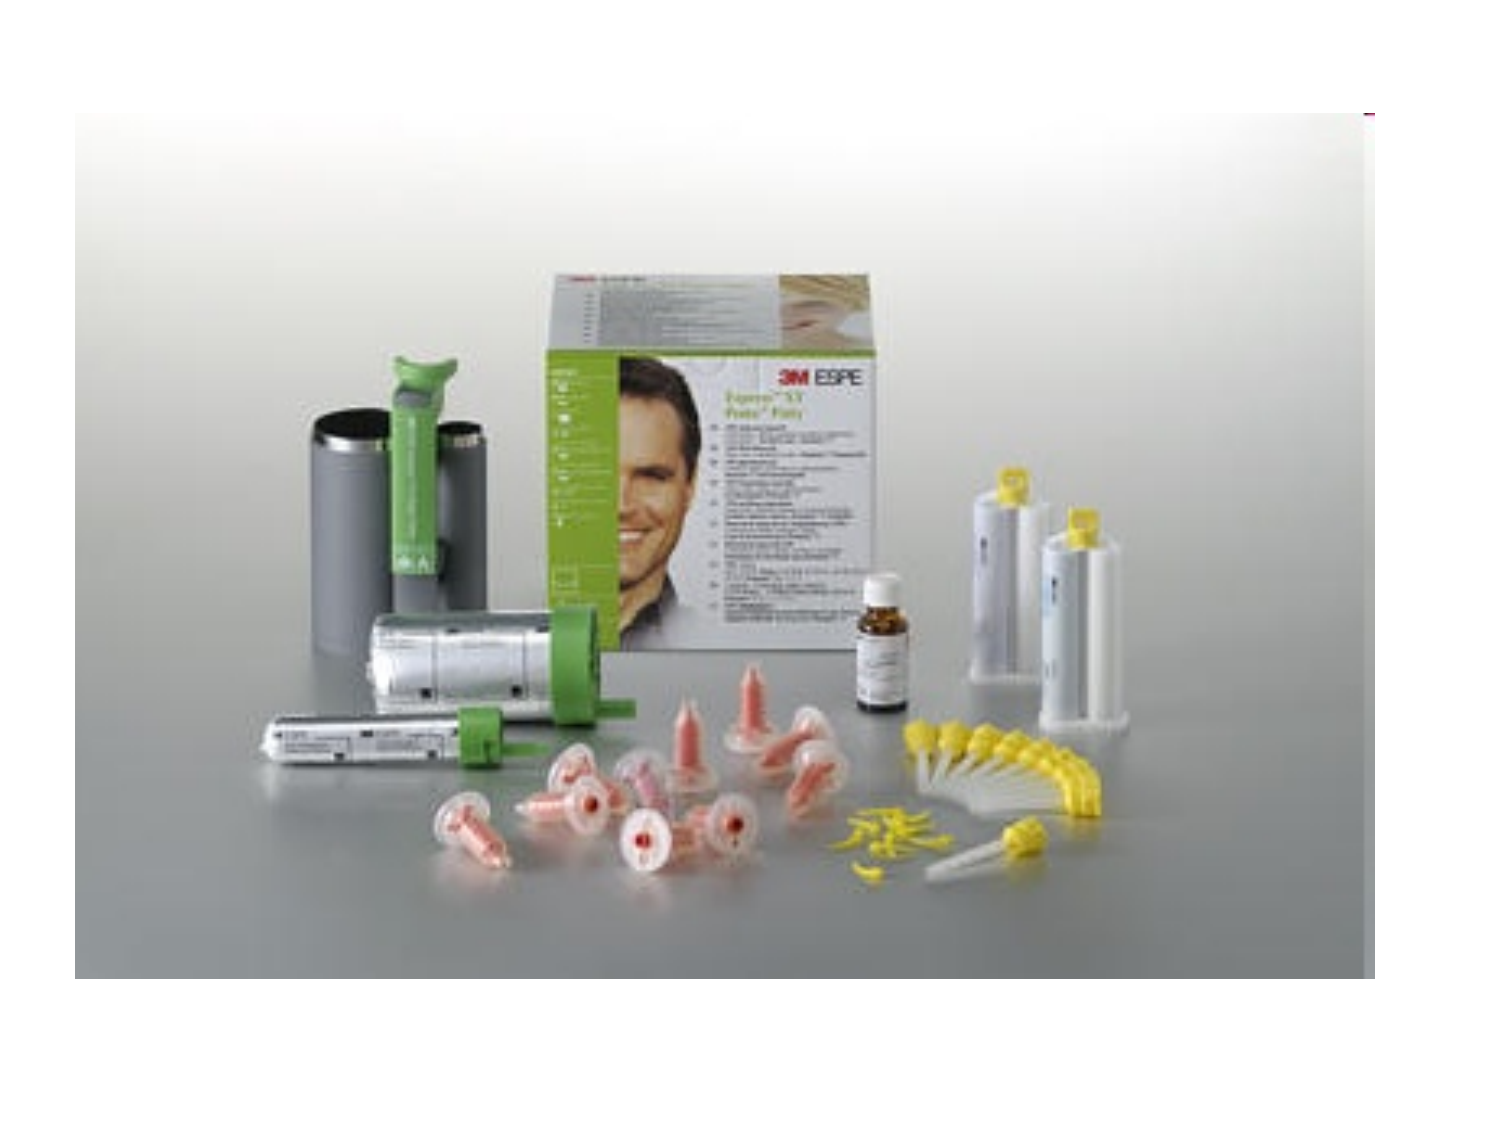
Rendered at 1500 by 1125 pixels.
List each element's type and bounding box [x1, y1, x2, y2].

picture [74, 113, 1376, 979]
